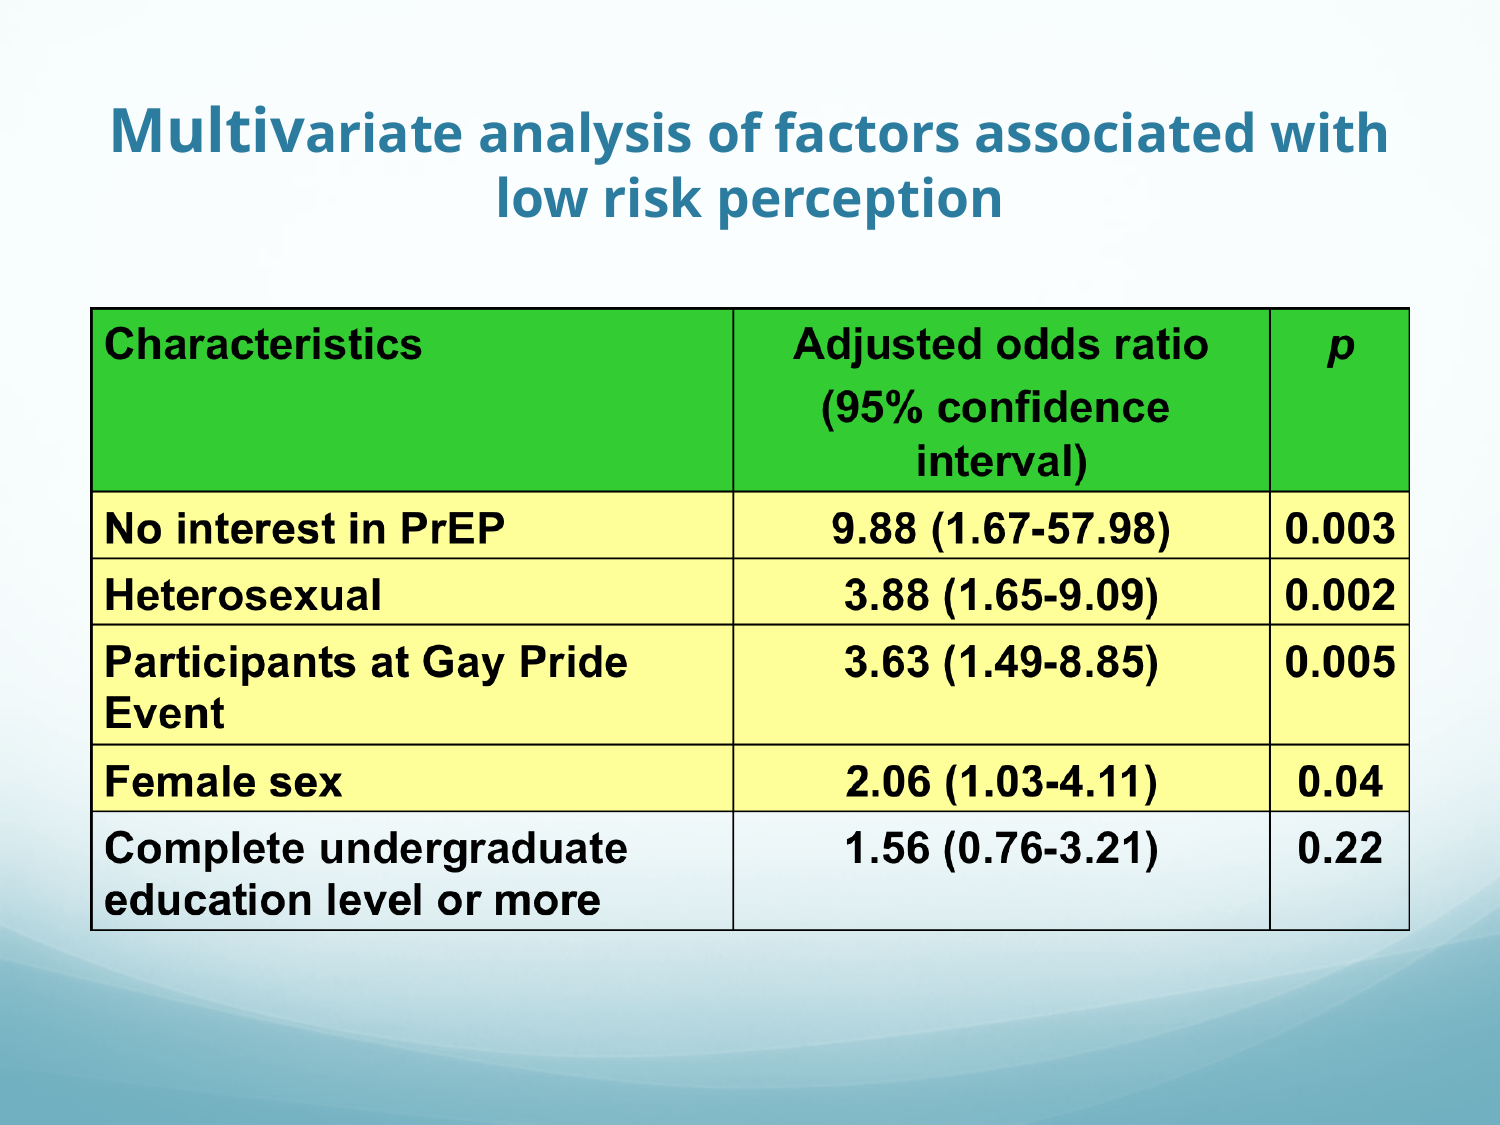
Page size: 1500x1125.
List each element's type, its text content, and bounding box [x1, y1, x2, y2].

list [89, 261, 1410, 976]
title Multivariate analysis of factors associated with low risk perception [90, 80, 1410, 260]
